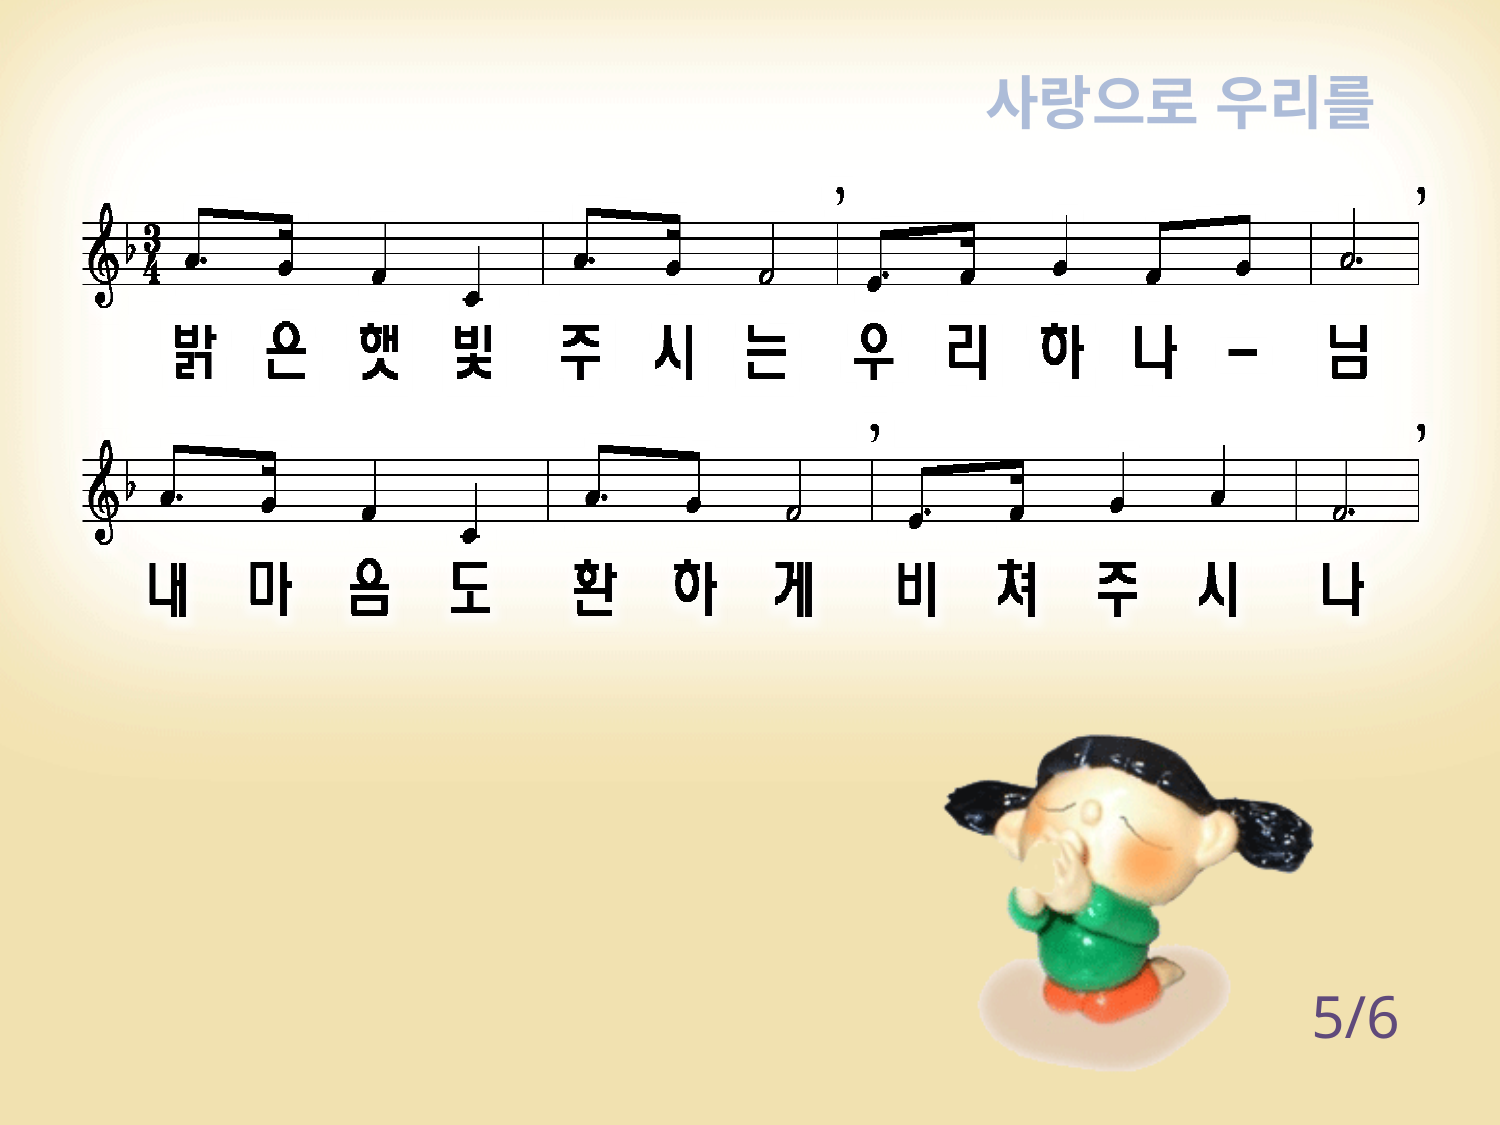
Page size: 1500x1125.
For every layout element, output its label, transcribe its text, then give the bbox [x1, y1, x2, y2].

picture [0, 0, 1500, 1125]
text_box 사랑으로 우리를 [970, 58, 1392, 144]
text_box 5/6 [1296, 972, 1415, 1058]
